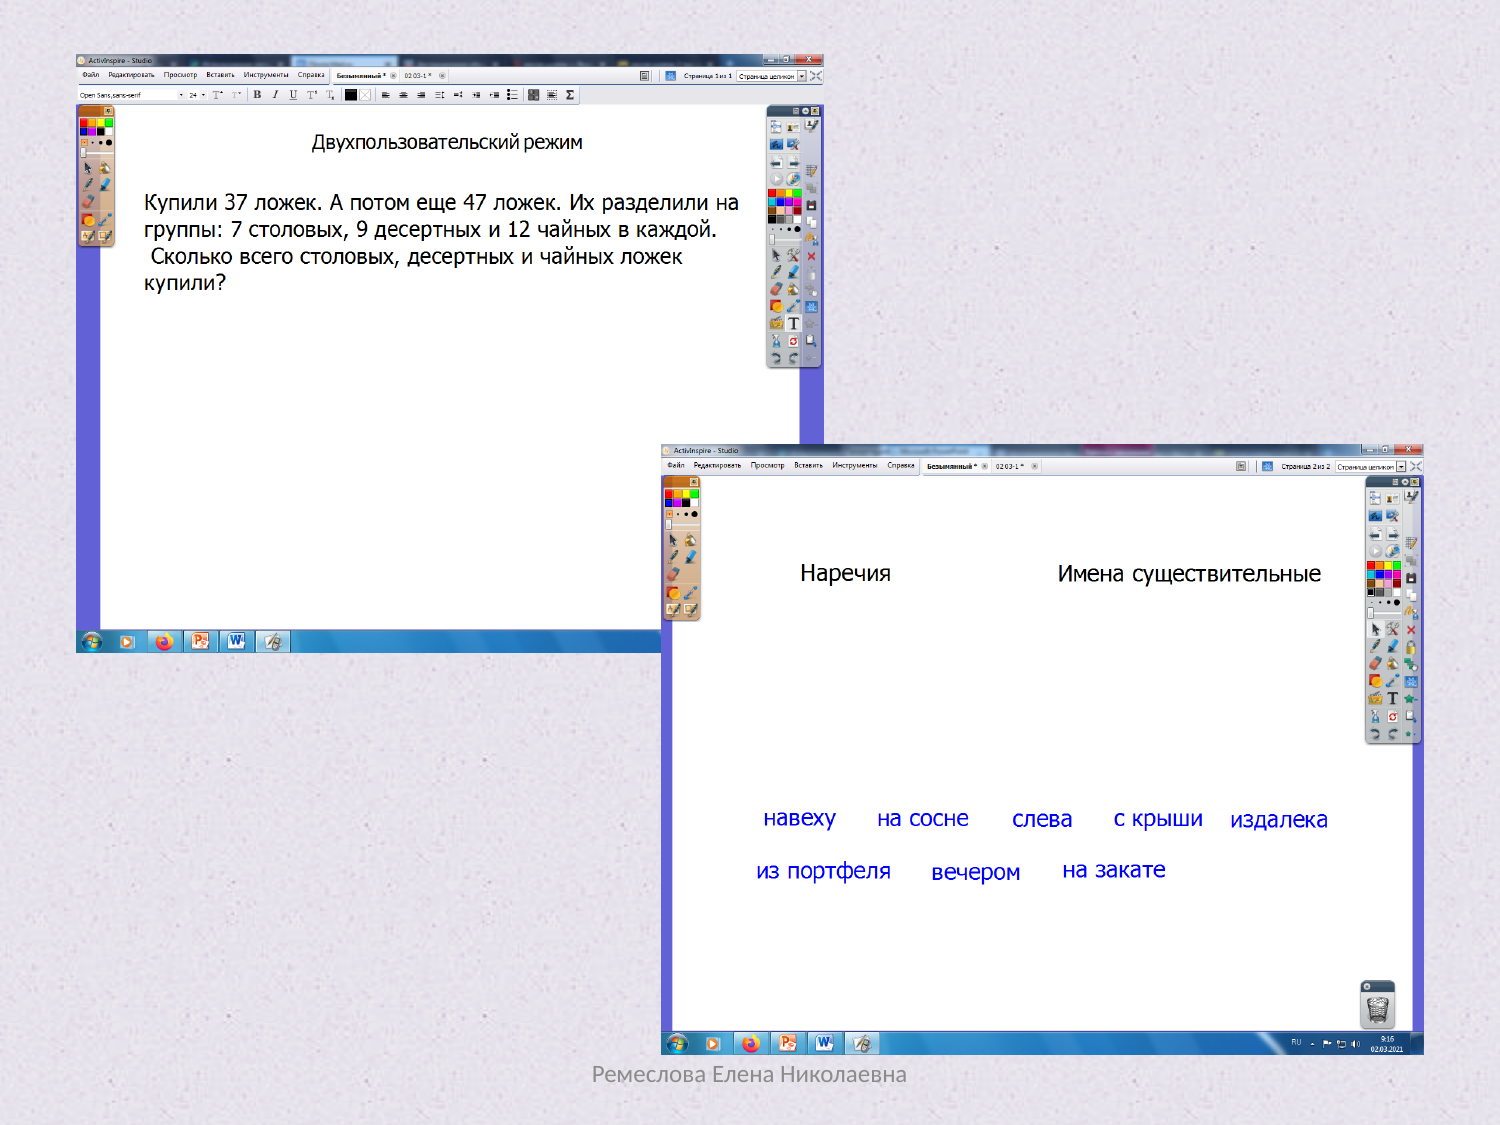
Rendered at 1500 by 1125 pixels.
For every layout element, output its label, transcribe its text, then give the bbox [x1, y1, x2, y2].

picture [76, 54, 1425, 1055]
footer Ремеслова Елена Николаевна [512, 1042, 988, 1103]
